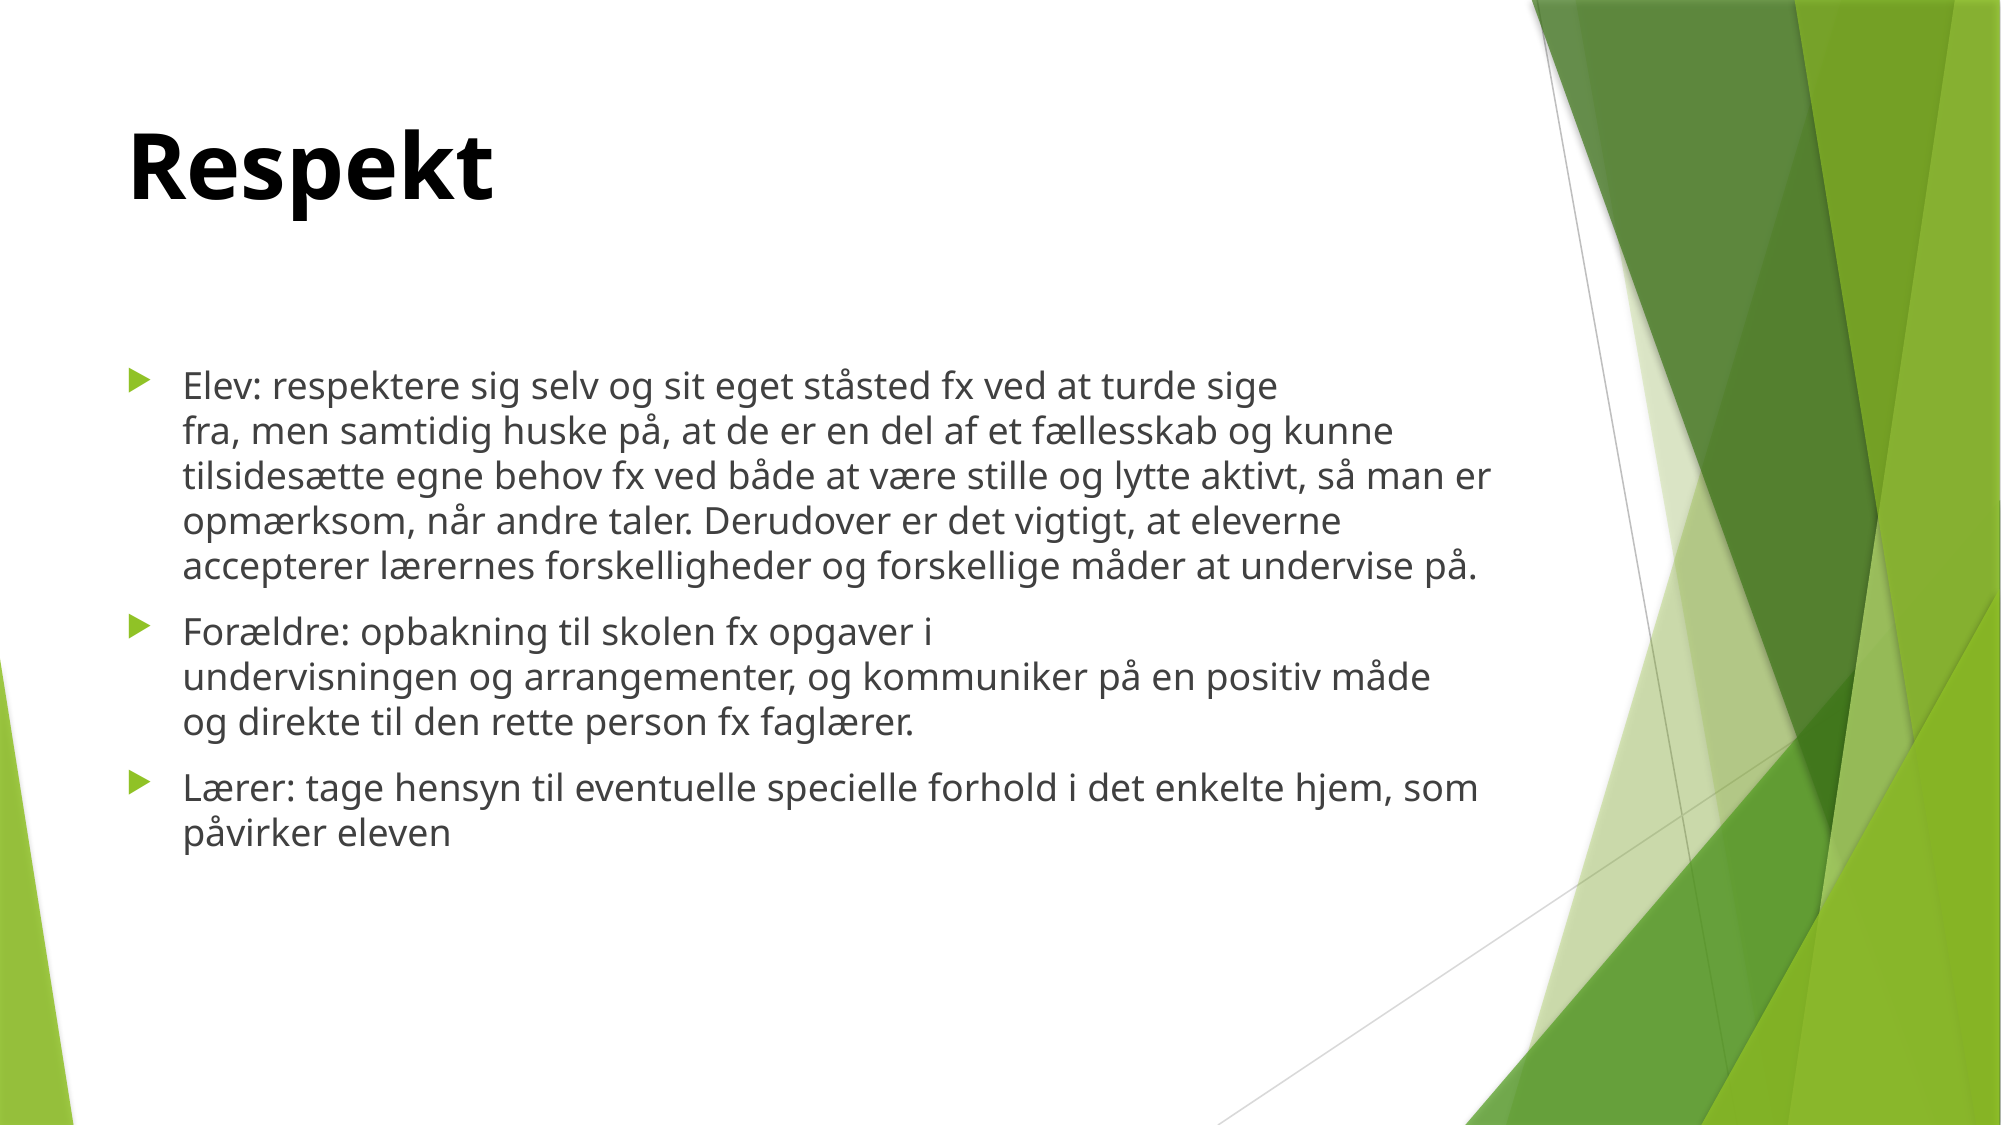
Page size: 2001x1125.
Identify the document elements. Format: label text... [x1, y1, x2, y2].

list Elev: respektere sig selv og sit eget ståsted fx ved at turde sige fra, men samtidig huske på, at de er en del af et fællesskab og kunne tilsidesætte egne behov fx ved både at være stille og lytte aktivt, så man er opmærksom, når andre taler. Derudover er det vigtigt, at eleverne accepterer lærernes forskelligheder og forskellige måder at undervise på. Forældre: opbakning til skolen fx opgaver i undervisningen og arrangementer, og kommuniker på en positiv måde og direkte til den rette person fx faglærer. Lærer: tage hensyn til eventuelle specielle forhold i det enkelte hjem, som påvirker eleven [111, 354, 1522, 992]
title Respekt [111, 99, 1522, 317]
